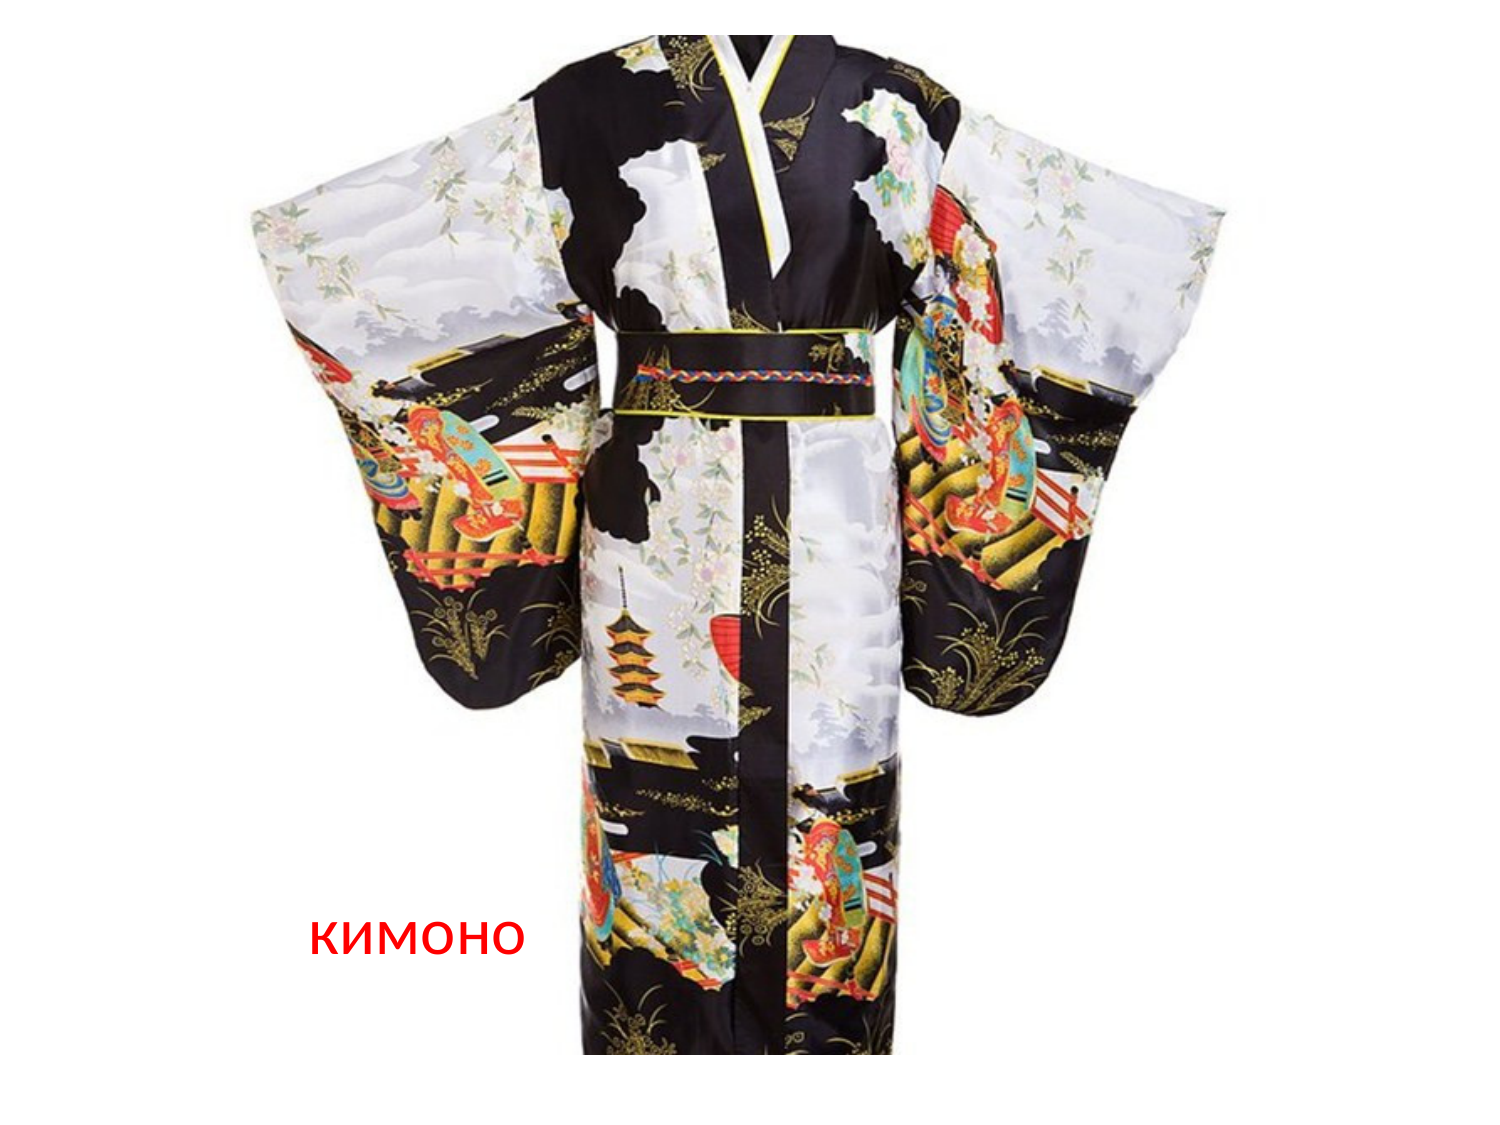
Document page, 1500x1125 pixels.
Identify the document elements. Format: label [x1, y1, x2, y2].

picture [29, 34, 1457, 1055]
